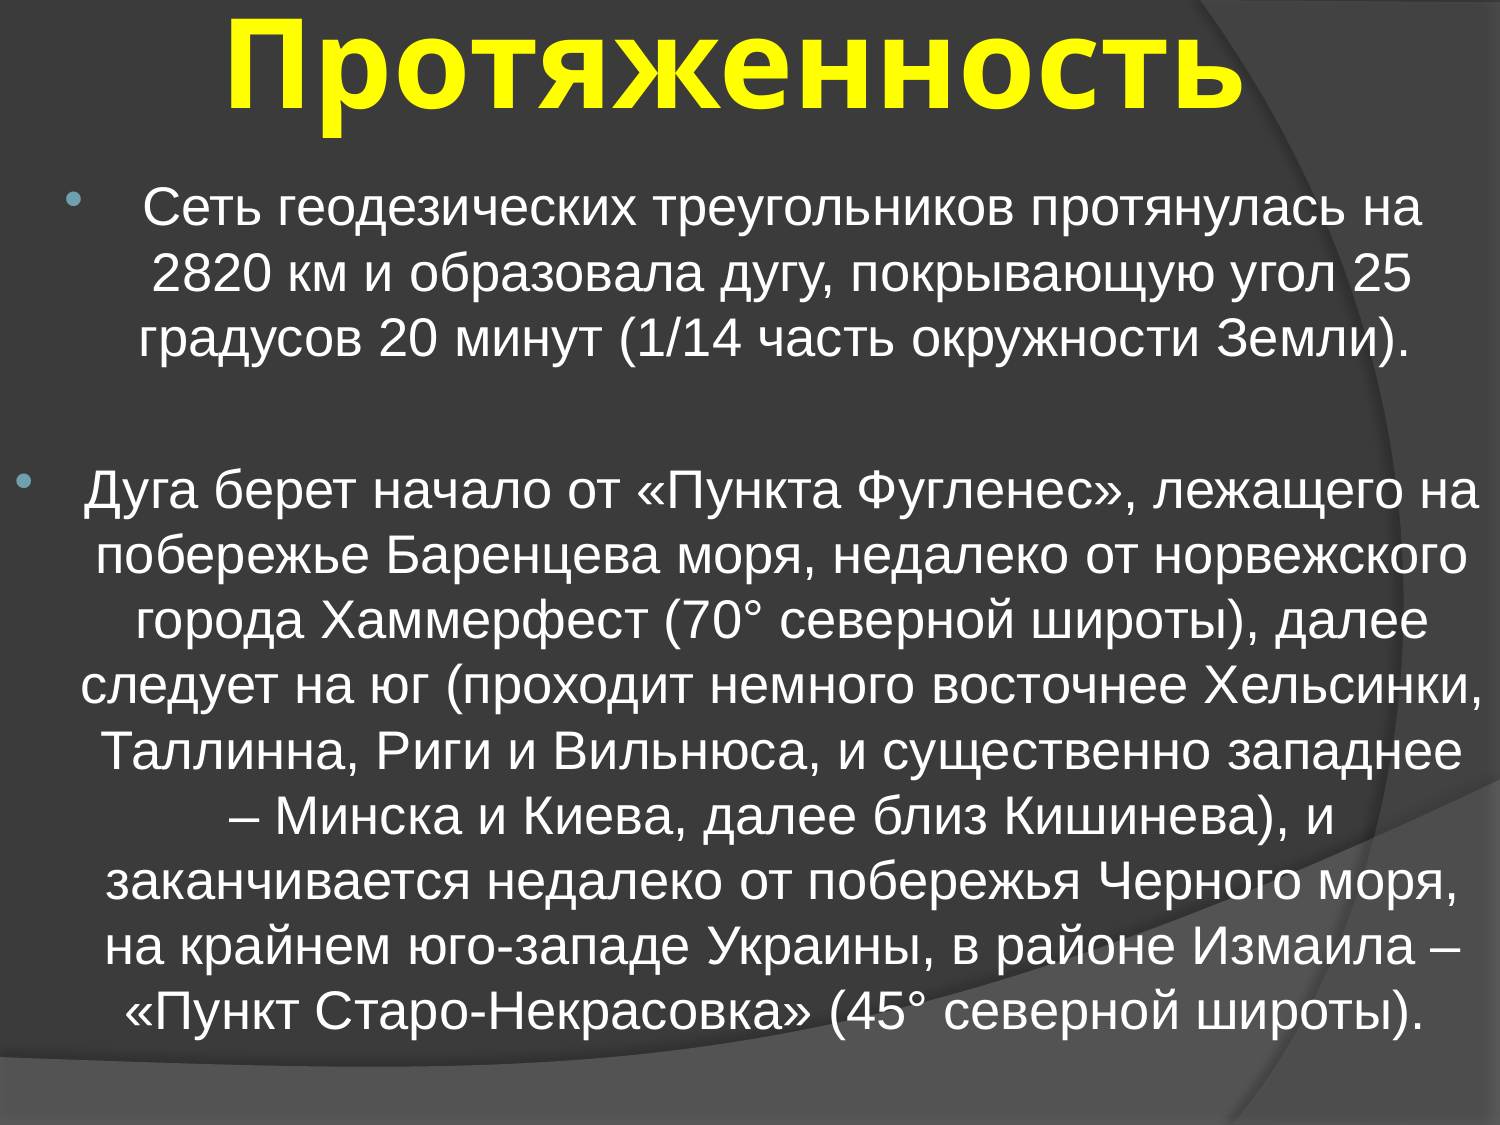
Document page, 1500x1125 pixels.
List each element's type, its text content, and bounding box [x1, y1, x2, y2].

title Протяженность [0, 35, 1500, 164]
list Сеть геодезических треугольников протянулась на 2820 км и образовала дугу, покрывающую угол 25 градусов 20 минут (1/14 часть окружности Земли). Дуга берет начало от «Пункта Фугленес», лежащего на побережье Баренцева моря, недалеко от норвежского города Хаммерфест (70° северной широты), далее следует на юг (проходит немного восточнее Хельсинки, Таллинна, Риги и Вильнюса, и существенно западнее – Минска и Киева, далее близ Кишинева), и заканчивается недалеко от побережья Черного моря, на крайнем юго-западе Украины, в районе Измаила – «Пункт Старо-Некрасовка» (45° северной широты). [0, 164, 1500, 1125]
